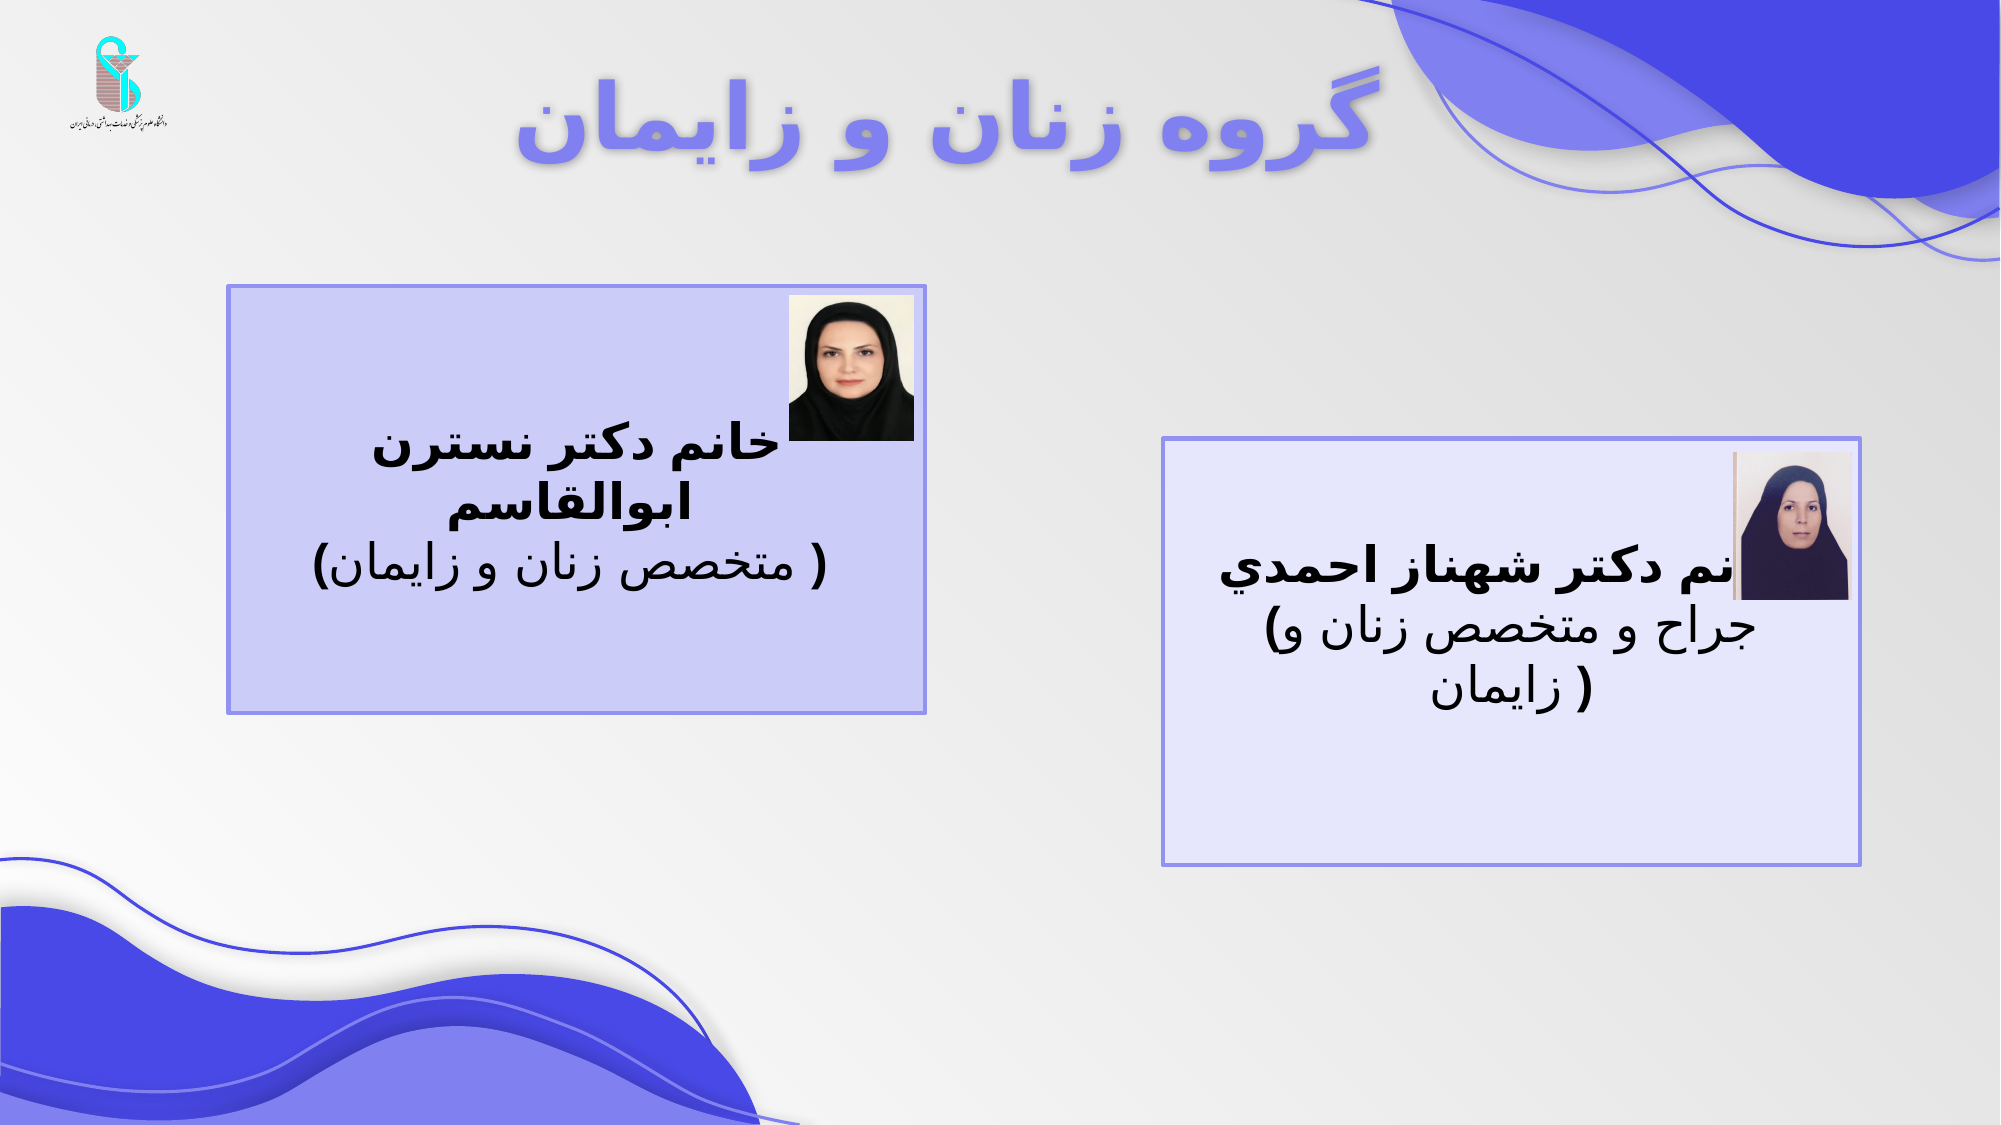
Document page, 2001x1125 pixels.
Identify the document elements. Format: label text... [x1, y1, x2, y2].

text_box خانم دكتر شهناز احمدي (جراح و متخصص زنان و زايمان ) [1161, 436, 1862, 867]
title گروه زنان و زايمان [60, 37, 1401, 188]
text_box خانم دكتر نسترن ابوالقاسم (متخصص زنان و زايمان ) [226, 284, 927, 715]
picture [69, 35, 168, 135]
picture [789, 295, 915, 441]
picture [1732, 452, 1852, 601]
text_box [28, 269, 1972, 925]
